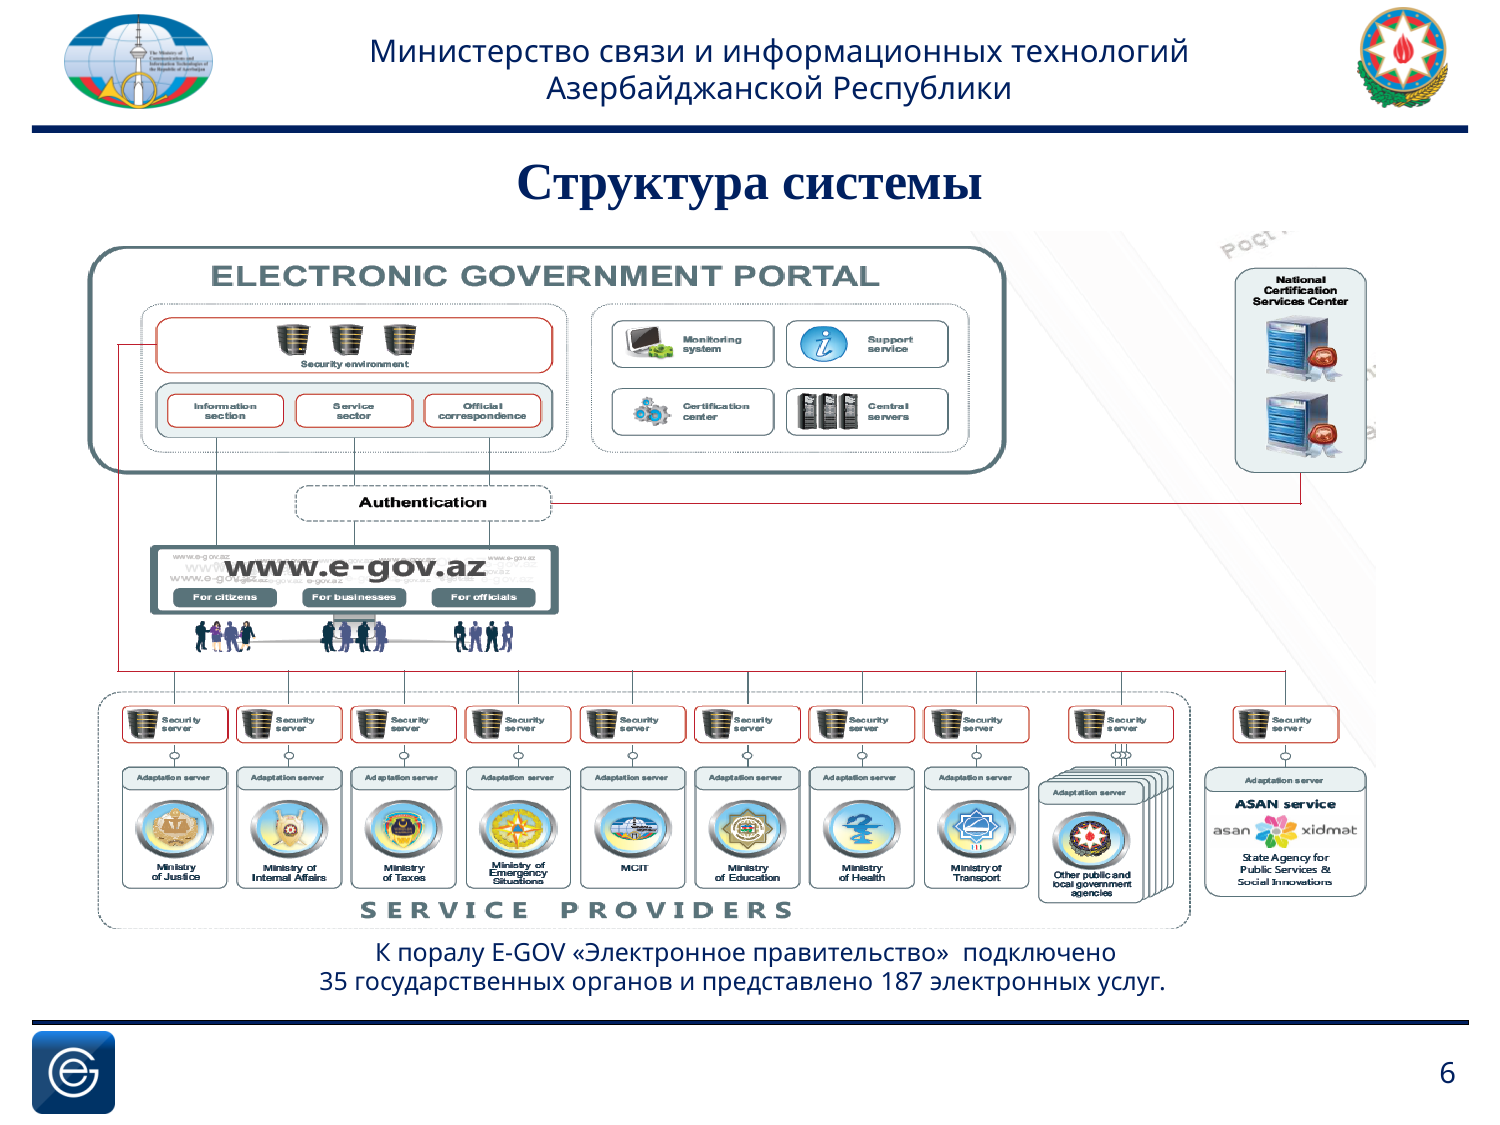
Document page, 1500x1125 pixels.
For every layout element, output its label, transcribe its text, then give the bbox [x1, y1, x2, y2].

picture [31, 1030, 115, 1115]
text_box [31, 125, 1469, 133]
picture [64, 231, 1377, 929]
text_box 6 [1424, 1047, 1471, 1098]
picture [1357, 6, 1448, 109]
picture [64, 14, 213, 109]
text_box Министерство связи и информационных технологий Азербайджанской Республики [242, 30, 1317, 106]
text_box [32, 1020, 1468, 1025]
text_box К поралу E-GOV «Электронное правительство» подключено 35 государственных органов и представлено 187 электронных услуг. [171, 937, 1322, 1004]
text_box Структура системы [0, 137, 1500, 220]
